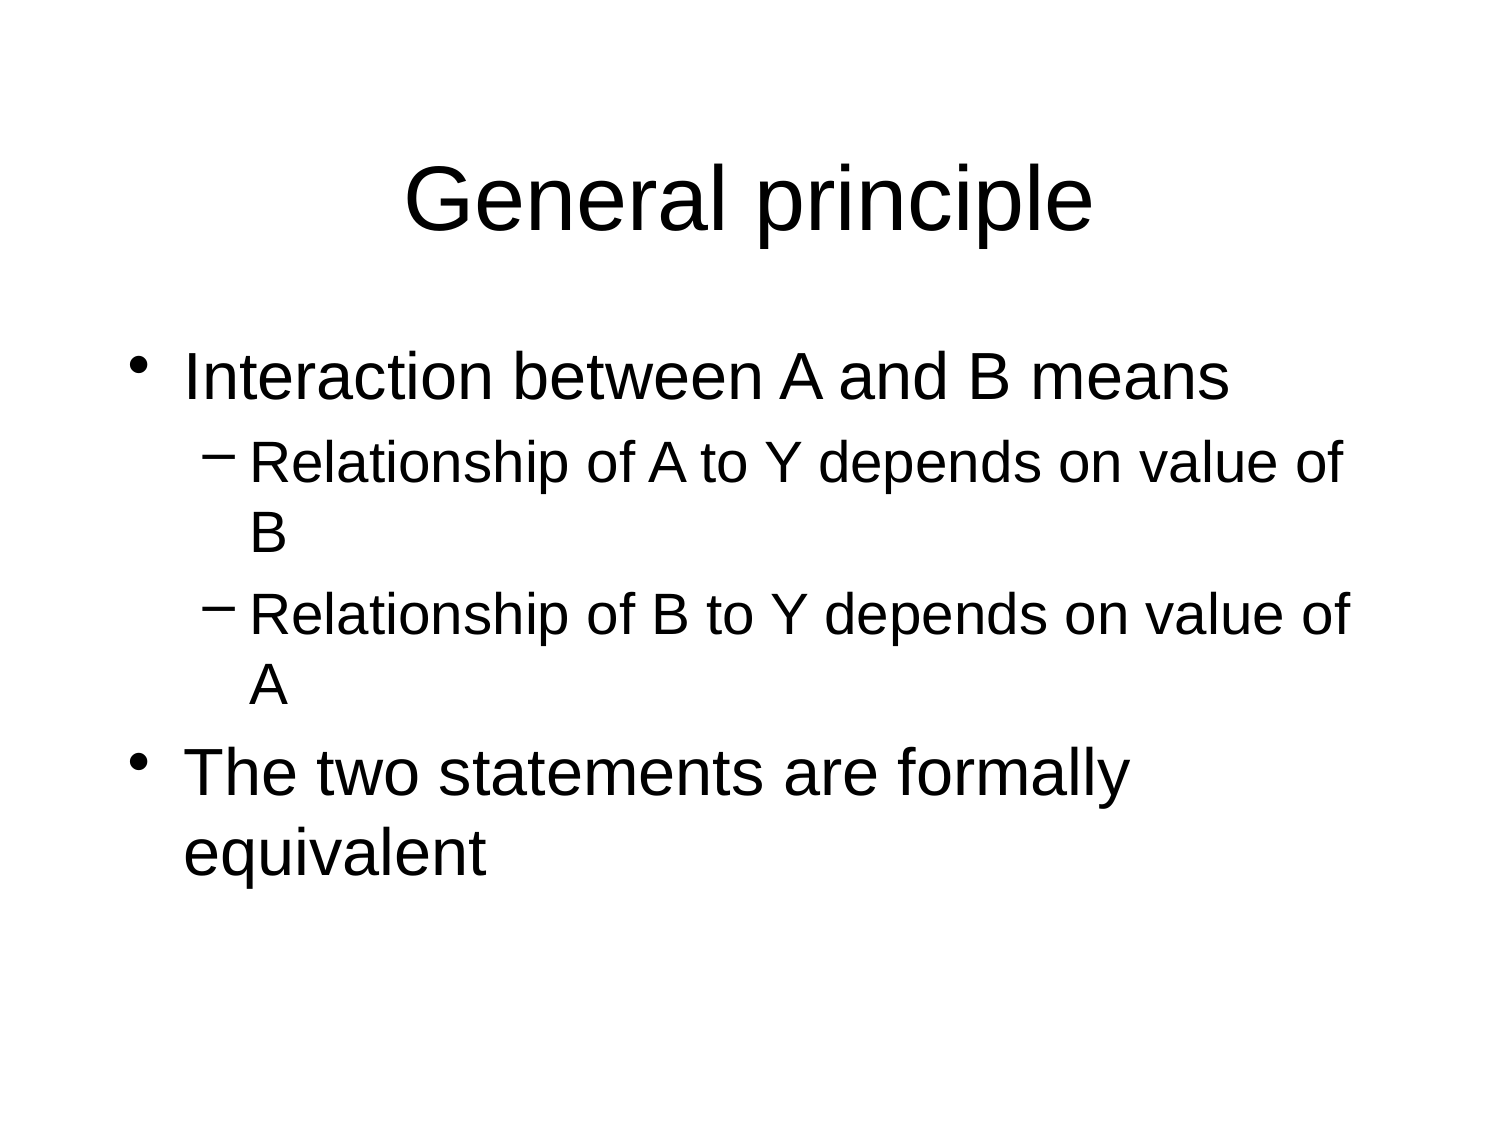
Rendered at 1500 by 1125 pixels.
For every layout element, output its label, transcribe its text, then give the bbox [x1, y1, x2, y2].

title General principle [112, 99, 1388, 288]
list Interaction between A and B means Relationship of A to Y depends on value of B Relationship of B to Y depends on value of A The two statements are formally equivalent [112, 324, 1388, 1001]
